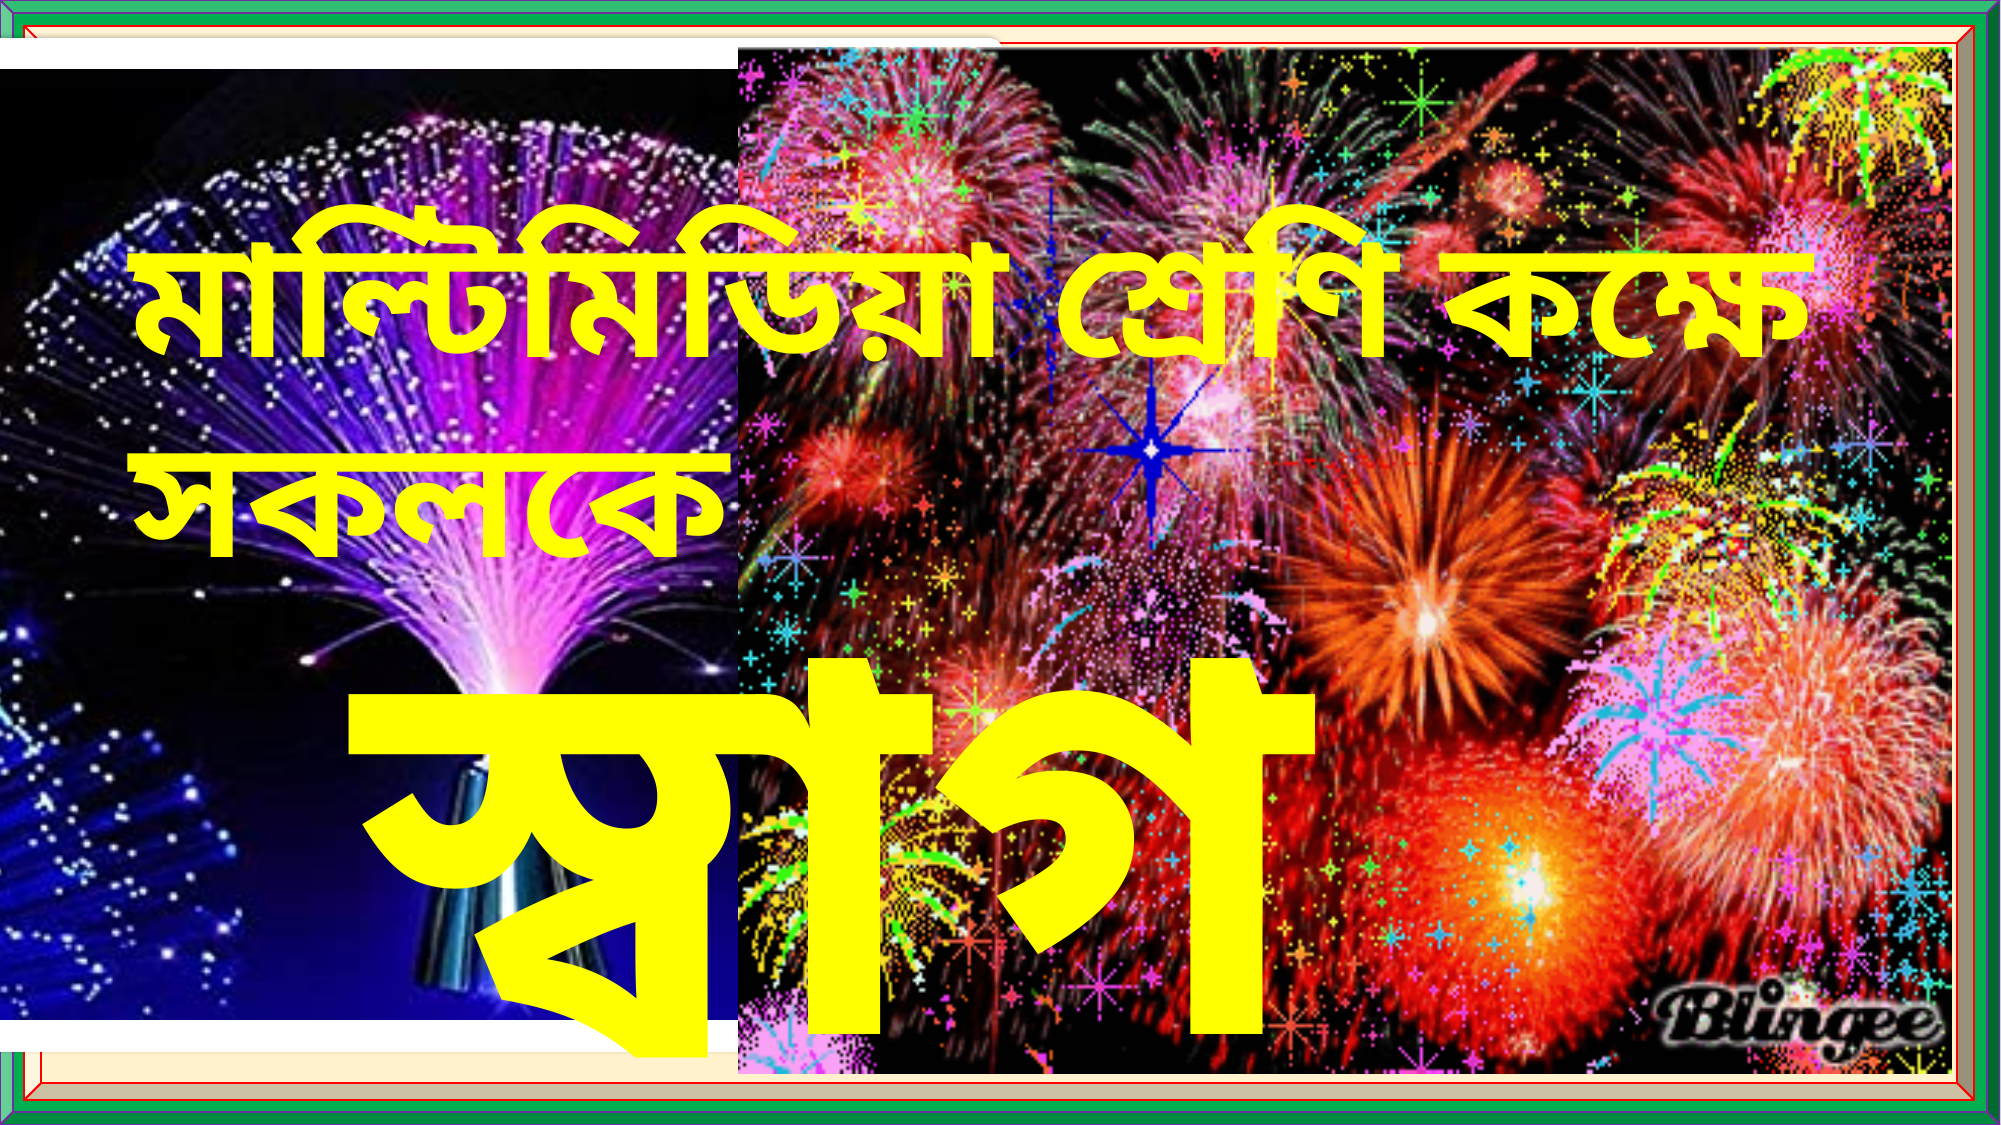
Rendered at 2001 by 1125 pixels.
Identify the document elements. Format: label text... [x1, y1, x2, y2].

text_box স্বাগতম [339, 1021, 1660, 1125]
picture [0, 47, 1952, 1075]
